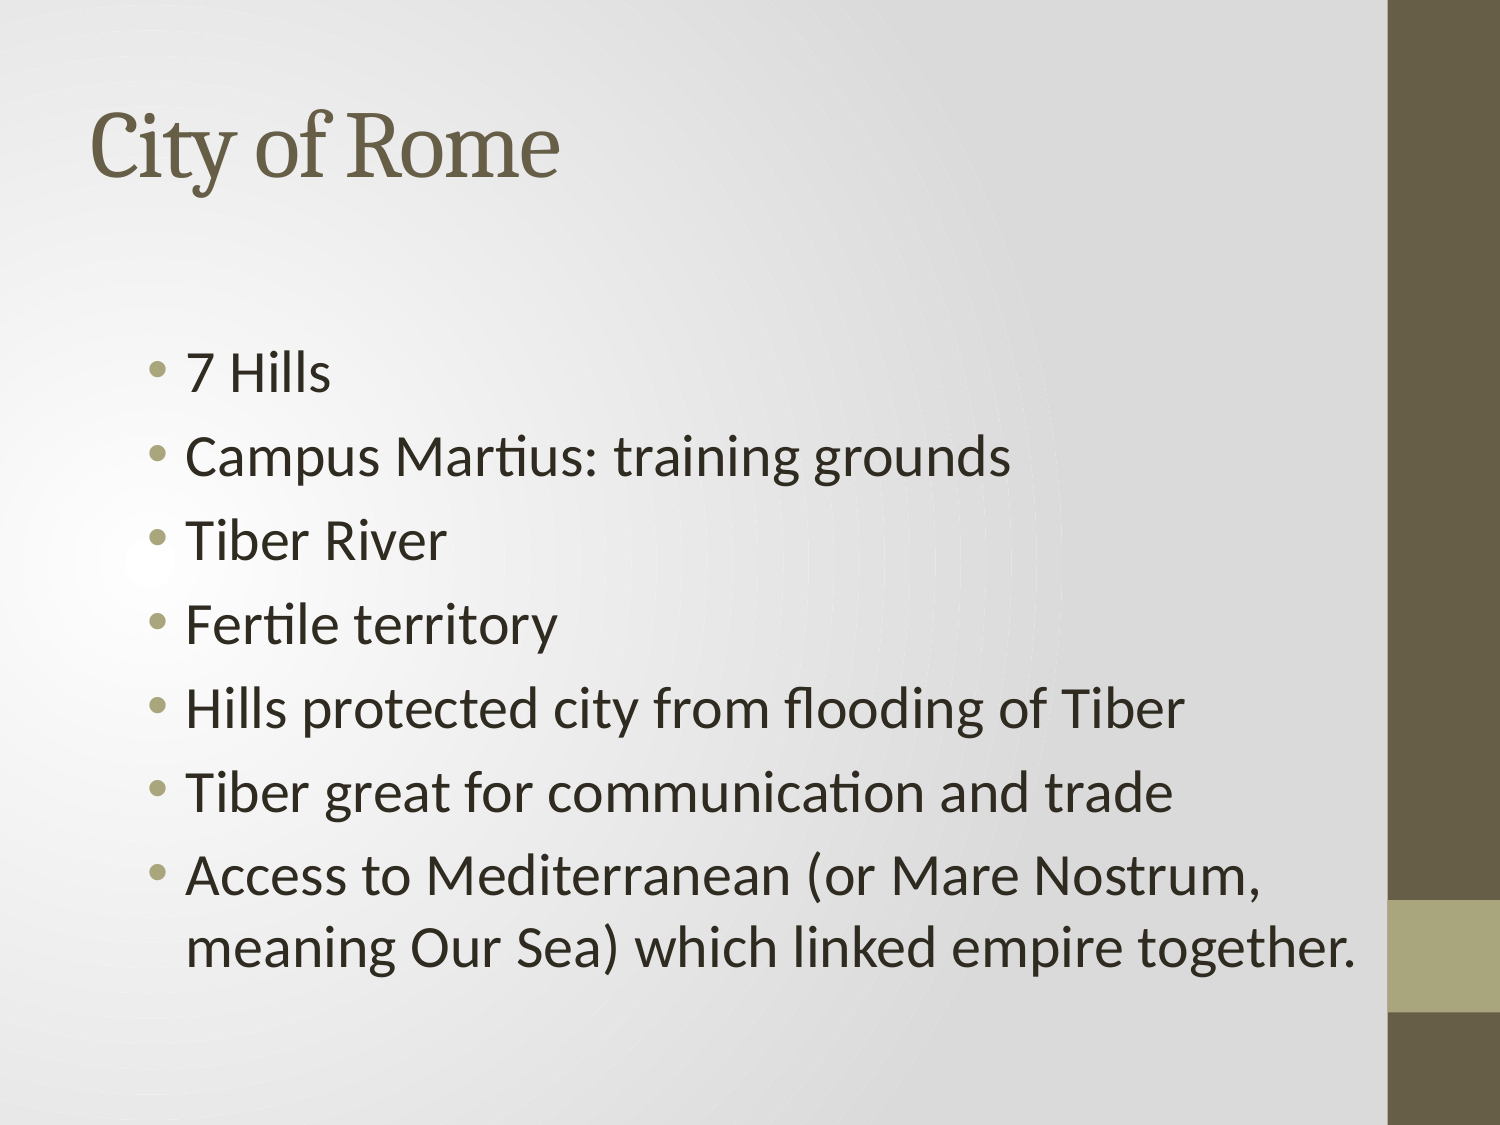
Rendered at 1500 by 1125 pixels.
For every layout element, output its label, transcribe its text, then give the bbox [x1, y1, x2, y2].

title City of Rome [75, 45, 1325, 233]
list 7 Hills Campus Martius: training grounds Tiber River Fertile territory Hills protected city from flooding of Tiber Tiber great for communication and trade Access to Mediterranean (or Mare Nostrum, meaning Our Sea) which linked empire together. [112, 324, 1388, 1000]
